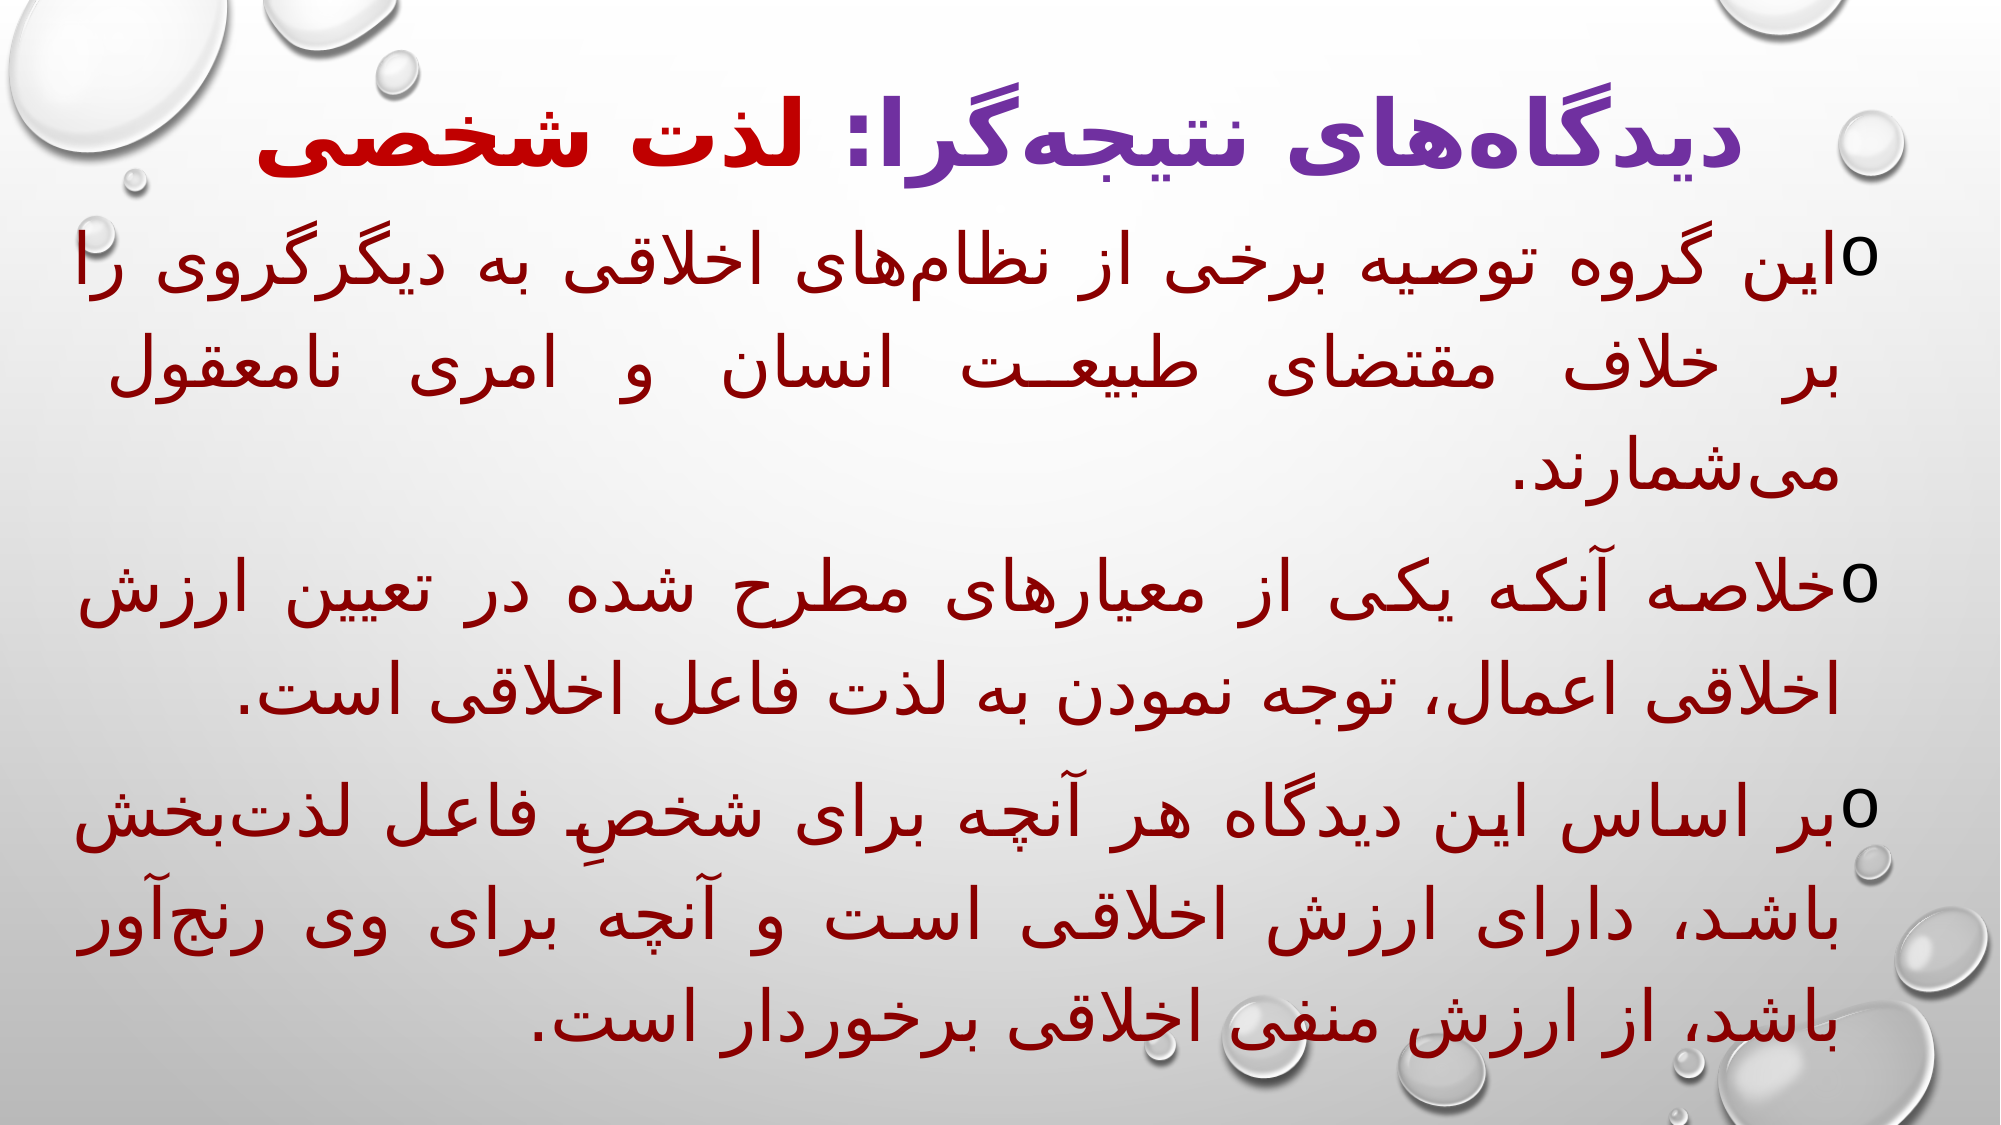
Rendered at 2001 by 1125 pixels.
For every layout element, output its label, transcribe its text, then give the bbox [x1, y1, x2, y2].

list این گروه توصیه برخی از نظام‌های اخلاقی به دیگرگروی را بر خلاف مقتضای طبیعت انسان و امری نامعقول می‌شمارند. خلاصه آنکه یکی از معیارهای مطرح شده در تعیین ارزش اخلاقی اعمال، توجه نمودن به لذت فاعل اخلاقی است. بر اساس این دیدگاه هر آنچه برای شخصِ فاعل لذت‌بخش باشد، دارای ارزش اخلاقی است و آنچه برای وی رنج‌آور باشد، از ارزش منفی اخلاقی برخوردار است. [52, 188, 1895, 1069]
picture [0, 0, 2000, 1125]
title دیدگاه‌های نتیجه‌گرا: لذت شخصی [149, 47, 1851, 188]
